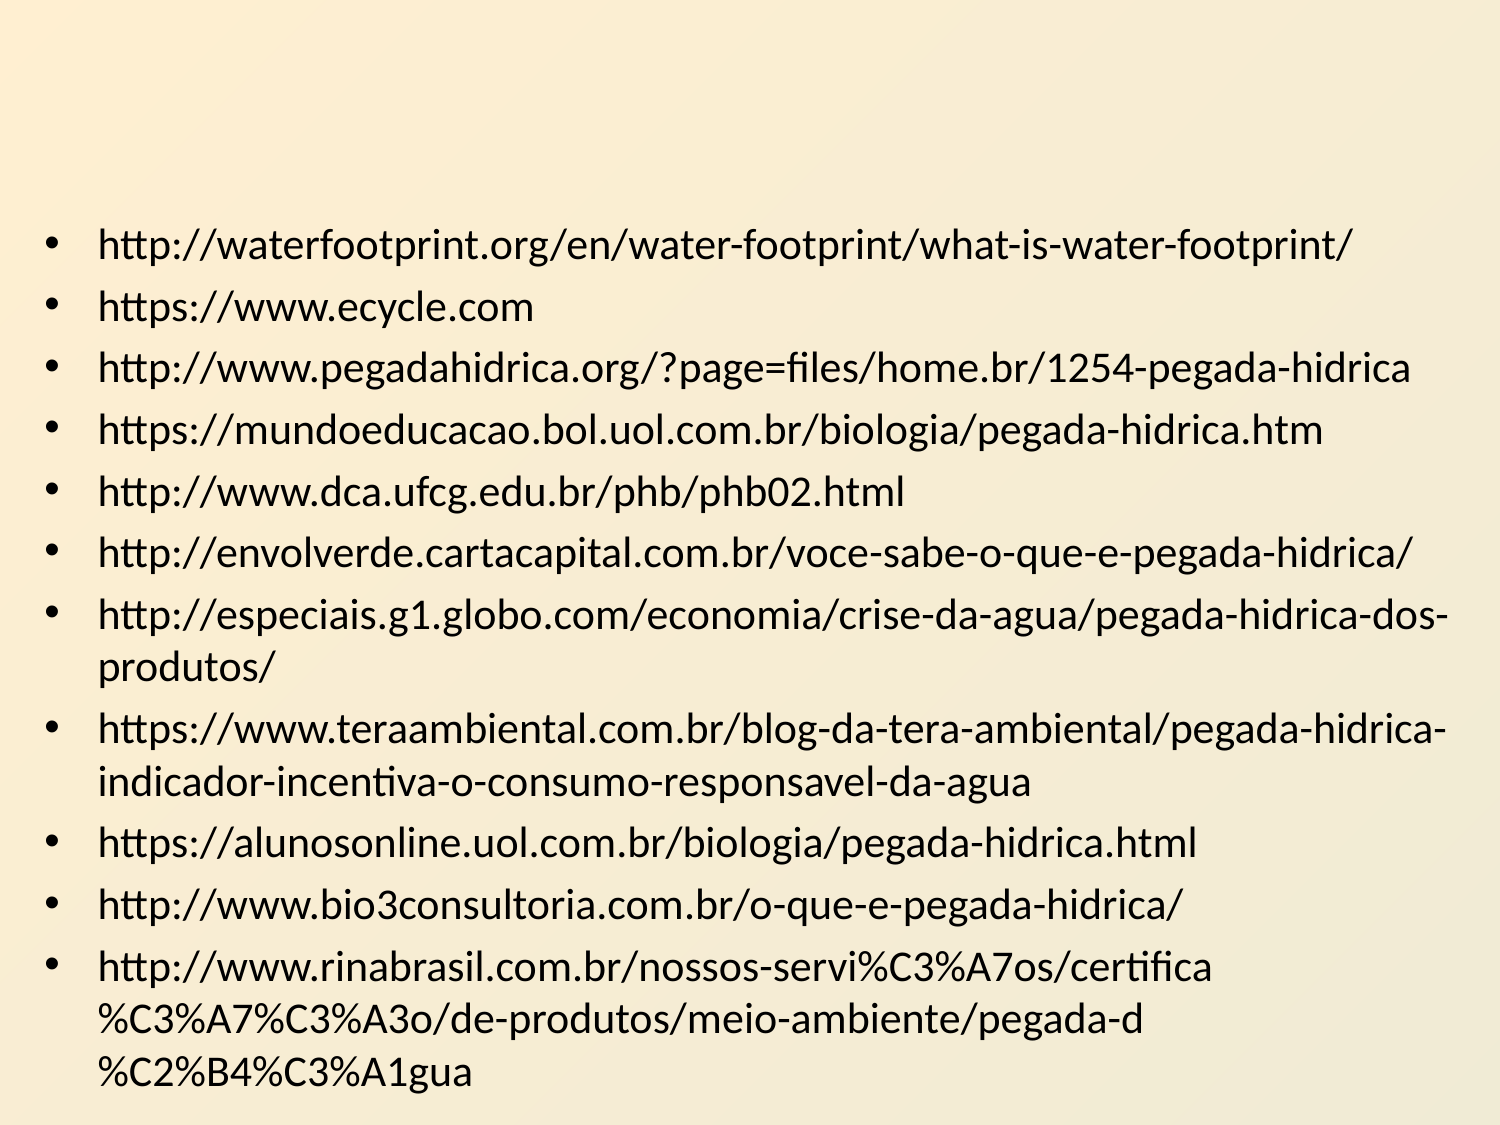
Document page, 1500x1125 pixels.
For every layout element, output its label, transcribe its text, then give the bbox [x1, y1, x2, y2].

list http://waterfootprint.org/en/water-footprint/what-is-water-footprint/ https://www.ecycle.com http://www.pegadahidrica.org/?page=files/home.br/1254-pegada-hidrica https://mundoeducacao.bol.uol.com.br/biologia/pegada-hidrica.htm http://www.dca.ufcg.edu.br/phb/phb02.html http://envolverde.cartacapital.com.br/voce-sabe-o-que-e-pegada-hidrica/ http://especiais.g1.globo.com/economia/crise-da-agua/pegada-hidrica-dos-produtos/ https://www.teraambiental.com.br/blog-da-tera-ambiental/pegada-hidrica-indicador-incentiva-o-consumo-responsavel-da-agua https://alunosonline.uol.com.br/biologia/pegada-hidrica.html http://www.bio3consultoria.com.br/o-que-e-pegada-hidrica/ http://www.rinabrasil.com.br/nossos-servi%C3%A7os/certifica%C3%A7%C3%A3o/de-produtos/meio-ambiente/pegada-d%C2%B4%C3%A1gua [29, 208, 1500, 1106]
